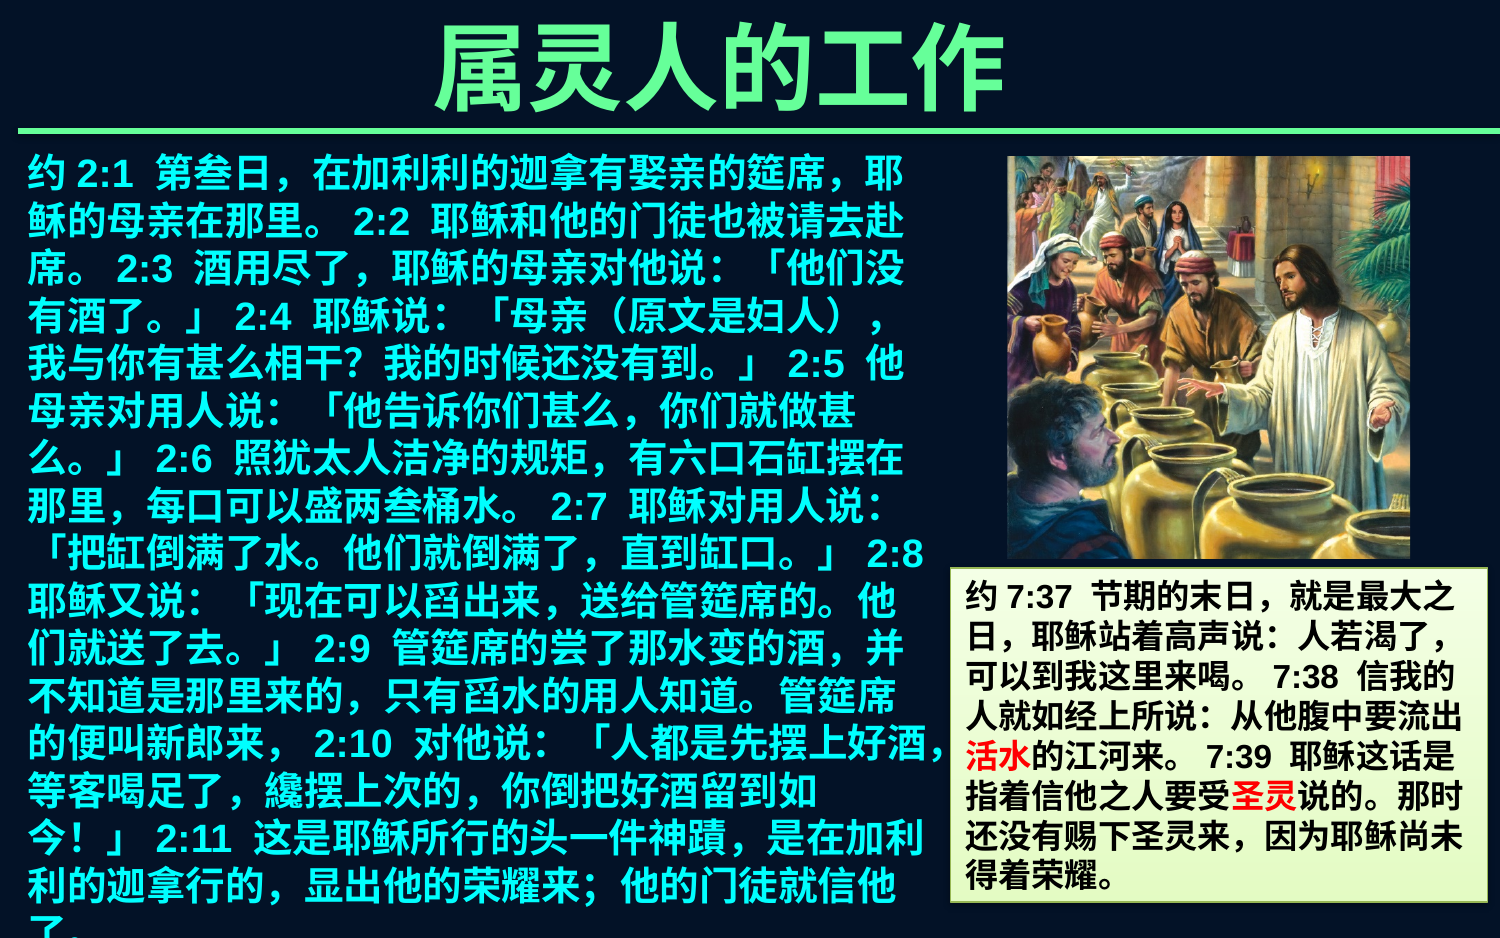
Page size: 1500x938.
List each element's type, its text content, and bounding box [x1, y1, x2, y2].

text_box 约2:1 第叁日，在加利利的迦拿有娶亲的筵席，耶稣的母亲在那里。2:2 耶稣和他的门徒也被请去赴席。2:3 酒用尽了，耶稣的母亲对他说：「他们没有酒了。」2:4 耶稣说：「母亲（原文是妇人），我与你有甚么相干？我的时候还没有到。」2:5 他母亲对用人说：「他告诉你们甚么，你们就做甚么。」2:6 照犹太人洁净的规矩，有六口石缸摆在那里，每口可以盛两叁桶水。2:7 耶稣对用人说：「把缸倒满了水。他们就倒满了，直到缸口。」2:8 耶稣又说：「现在可以舀出来，送给管筵席的。他们就送了去。」2:9 管筵席的尝了那水变的酒，并不知道是那里来的，只有舀水的用人知道。管筵席的便叫新郎来，2:10 对他说：「人都是先摆上好酒，等客喝足了，纔摆上次的，你倒把好酒留到如今！」2:11 这是耶稣所行的头一件神蹟，是在加利利的迦拿行的，显出他的荣耀来；他的门徒就信他了。 [12, 140, 951, 938]
text_box 属灵人的工作 [417, 0, 1022, 130]
text_box 约7:37 节期的末日，就是最大之日，耶稣站着高声说：人若渴了，可以到我这里来喝。7:38 信我的人就如经上所说：从他腹中要流出活水的江河来。7:39 耶稣这话是指着信他之人要受圣灵说的。那时还没有赐下圣灵来，因为耶稣尚未得着荣耀。 [950, 567, 1488, 902]
picture [1007, 155, 1411, 559]
